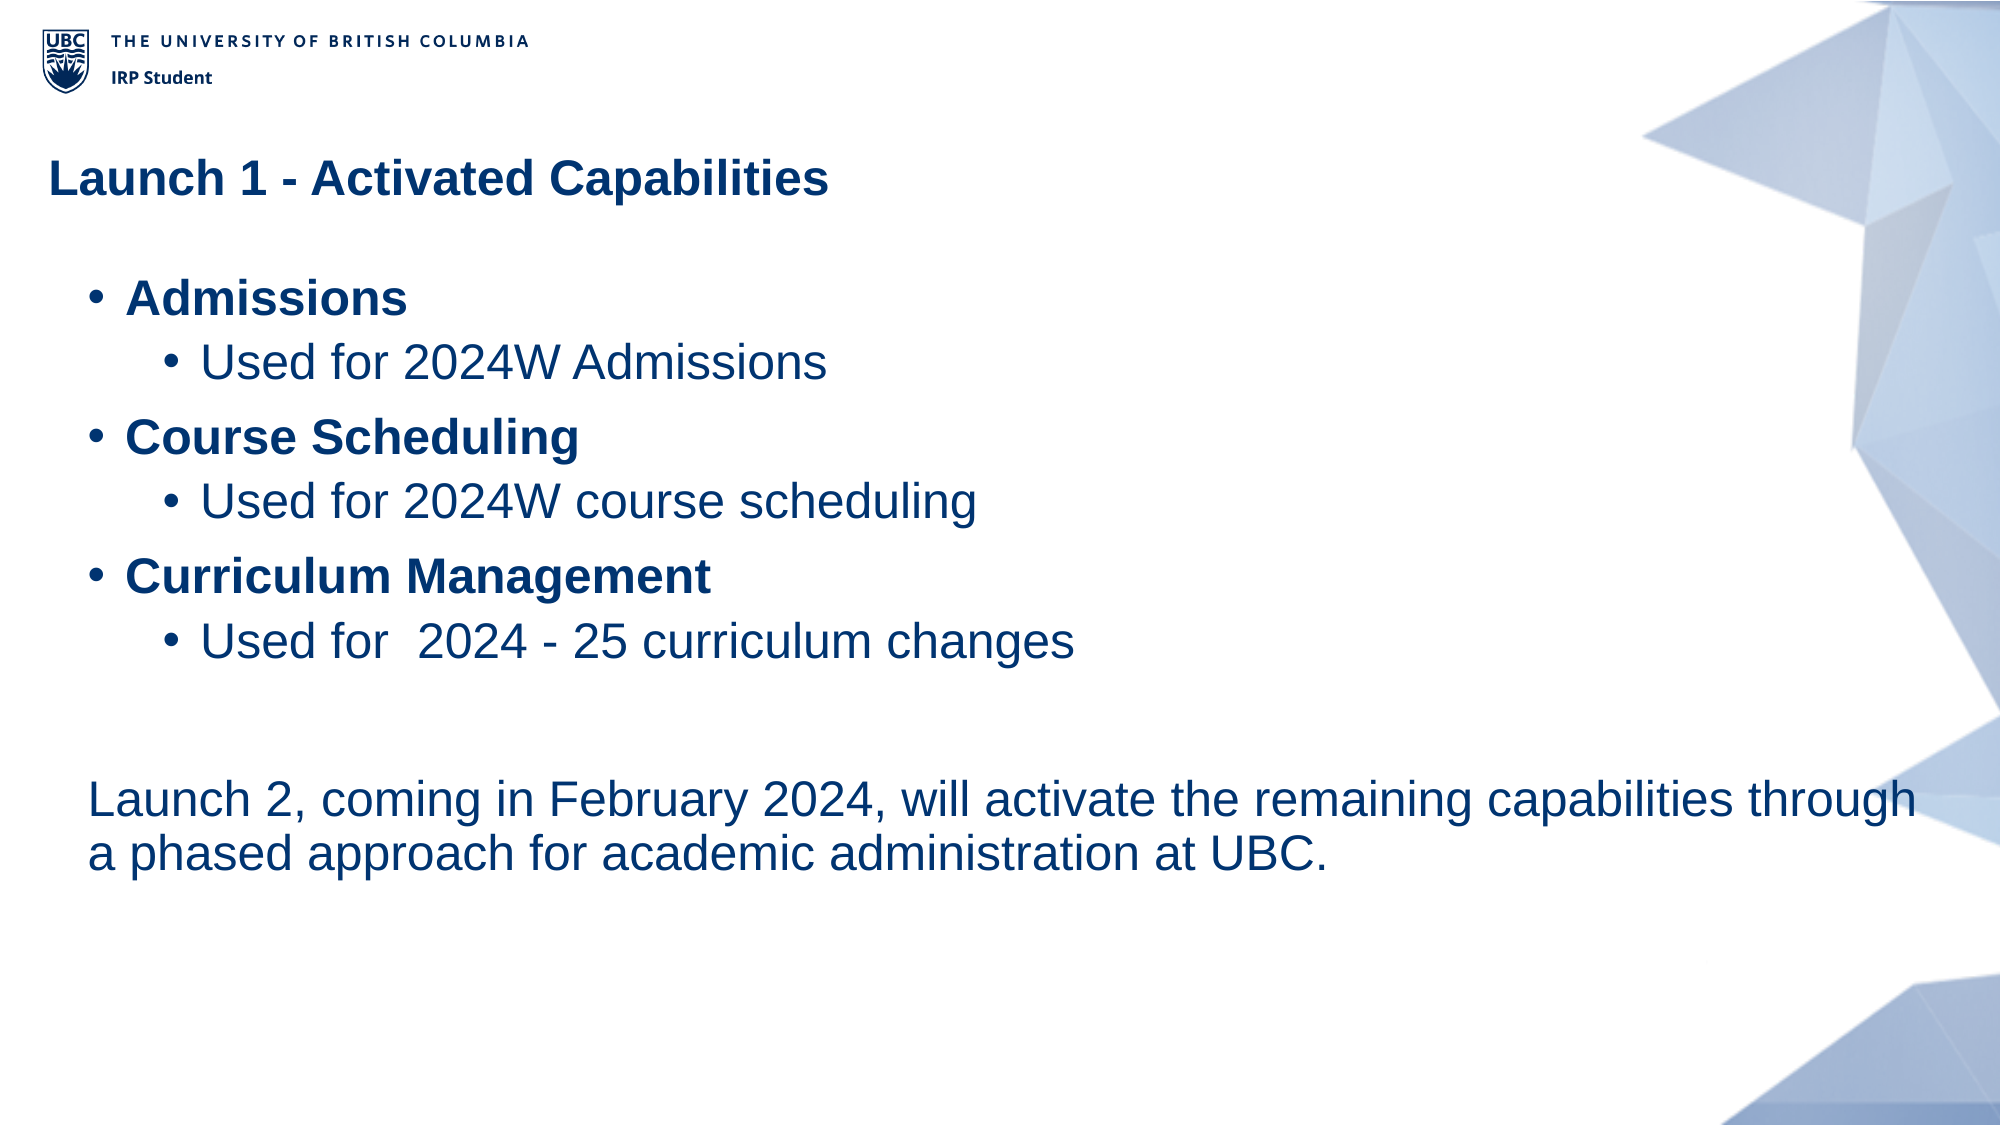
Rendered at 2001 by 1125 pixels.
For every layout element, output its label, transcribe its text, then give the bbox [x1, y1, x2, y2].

picture [854, 1, 2000, 1125]
list Admissions Used for 2024W Admissions Course Scheduling Used for 2024W course scheduling Curriculum Management Used for 2024 - 25 curriculum changes Launch 2, coming in February 2024, will activate the remaining capabilities through a phased approach for academic administration at UBC. [72, 264, 854, 1062]
picture [35, 22, 542, 99]
title Launch 1 - Activated Capabilities [33, 144, 854, 231]
